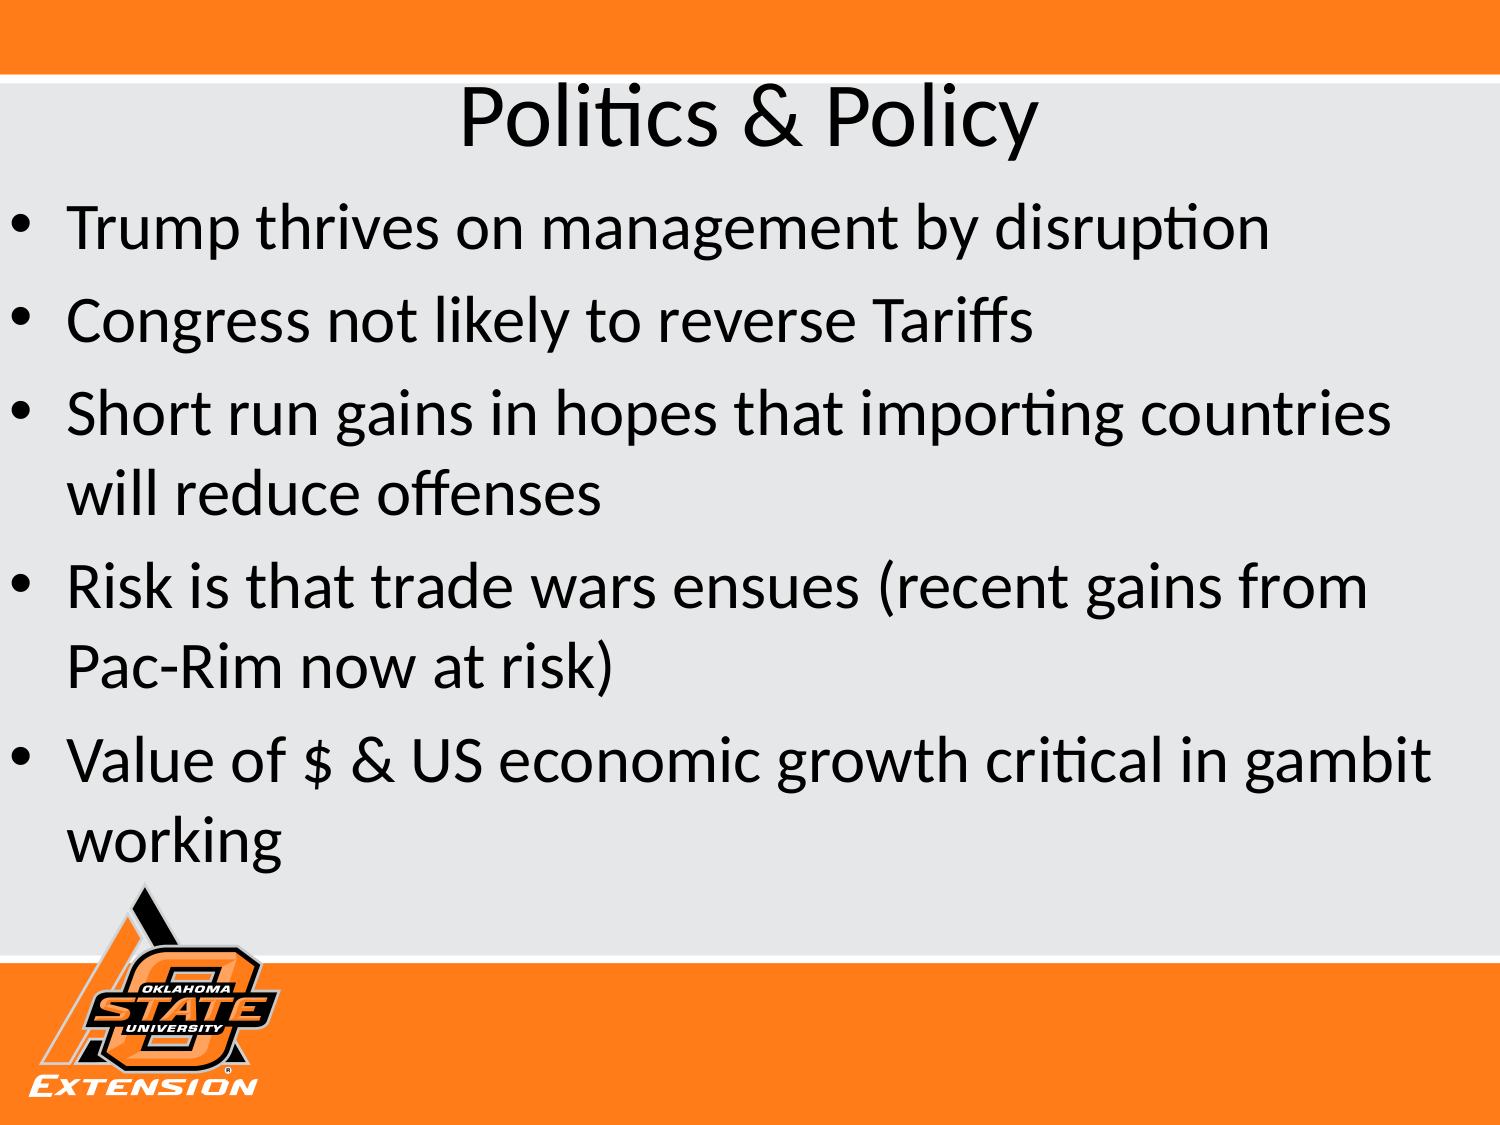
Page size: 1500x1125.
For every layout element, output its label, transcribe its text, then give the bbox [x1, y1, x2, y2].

picture [0, 0, 1500, 1125]
title Politics & Policy [75, 45, 1425, 174]
list Trump thrives on management by disruption Congress not likely to reverse Tariffs Short run gains in hopes that importing countries will reduce offenses Risk is that trade wars ensues (recent gains from Pac-Rim now at risk) Value of $ & US economic growth critical in gambit working [0, 174, 1454, 749]
